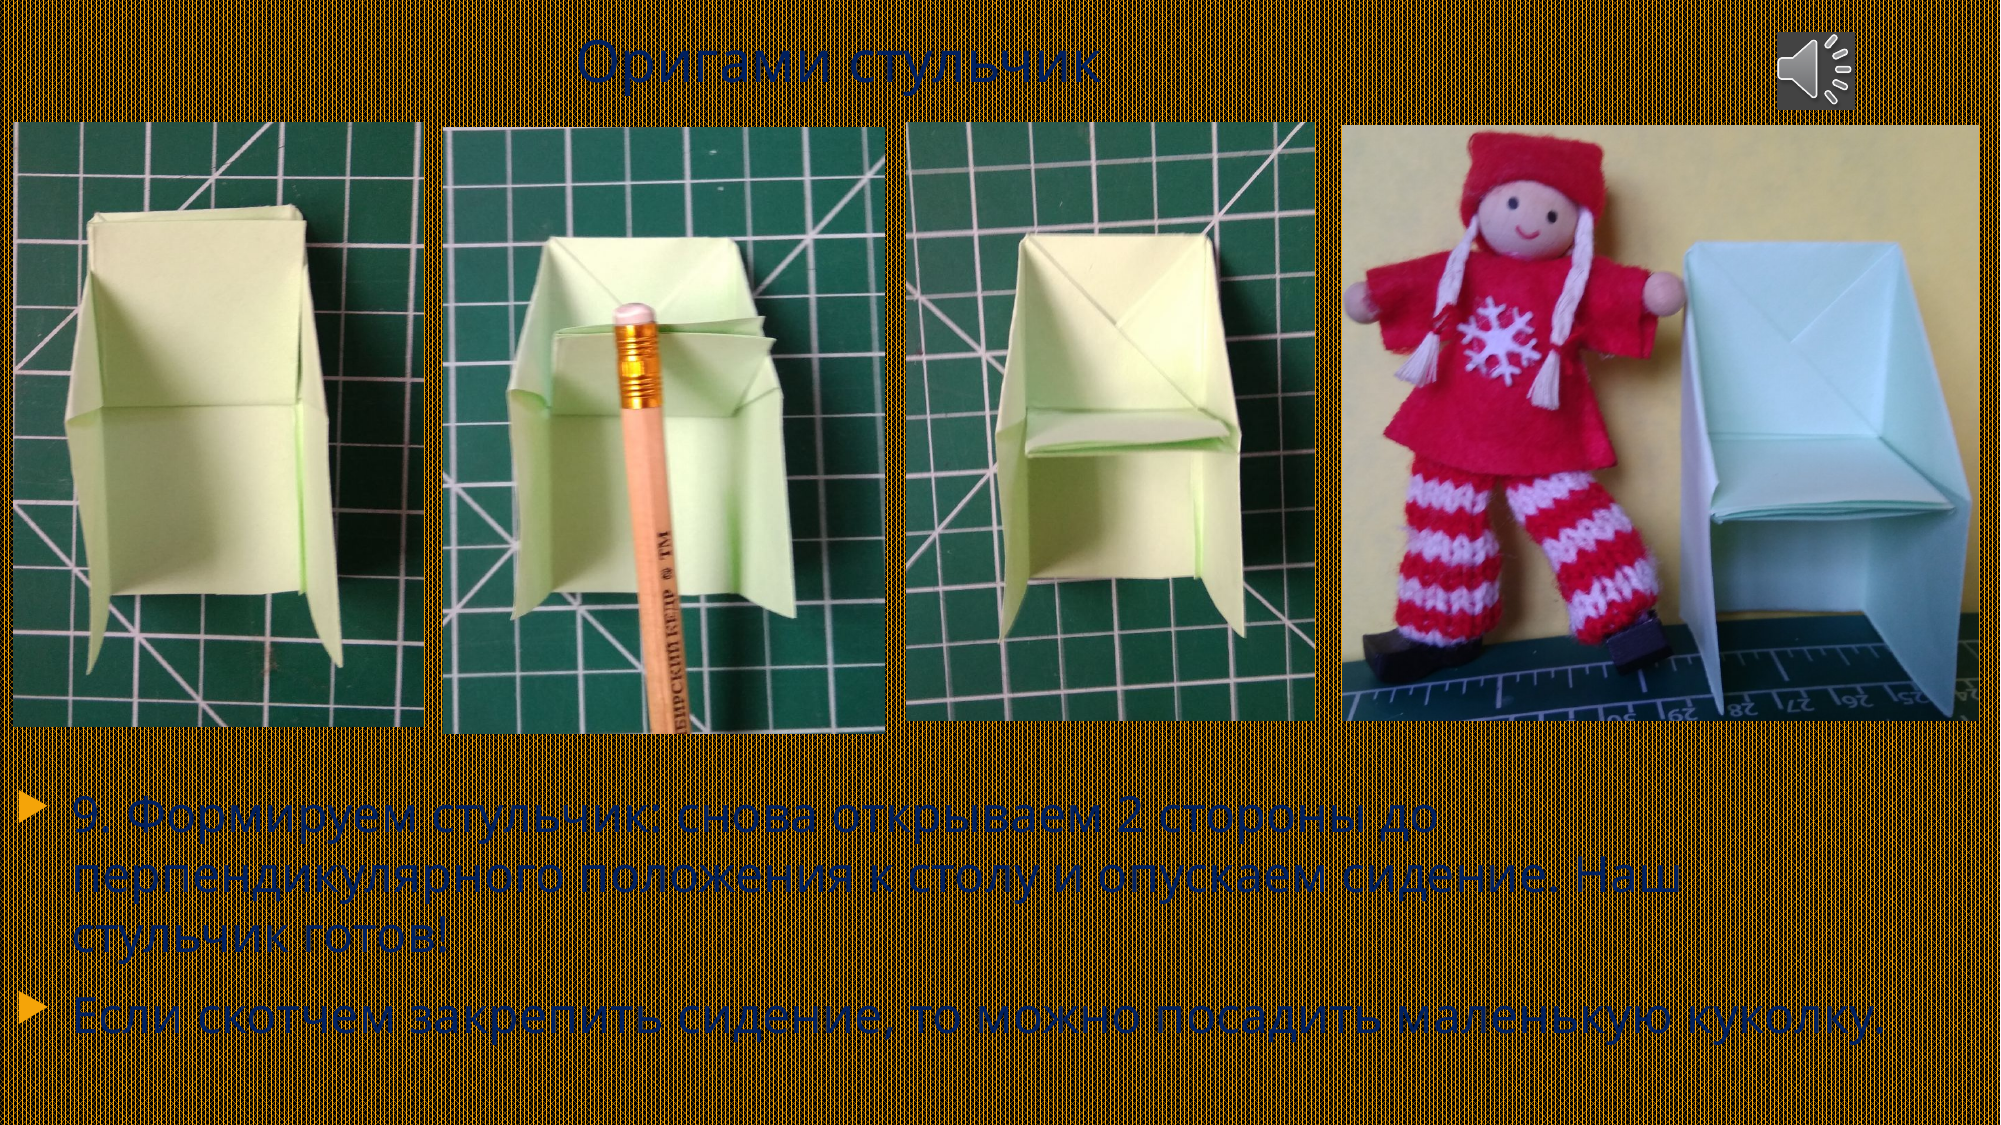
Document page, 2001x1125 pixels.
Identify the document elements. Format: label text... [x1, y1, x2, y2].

picture [905, 122, 1316, 721]
picture [1341, 125, 1980, 721]
list 9. Формируем стульчик: снова открываем 2 стороны до перпендикулярного положения к столу и опускаем сидение. Наш стульчик готов! Если скотчем закрепить сидение, то можно посадить маленькую куколку. [0, 774, 1914, 1125]
picture [12, 122, 424, 728]
picture [442, 127, 886, 734]
picture [1776, 31, 1857, 112]
title Оригами стульчик [560, 17, 1315, 124]
